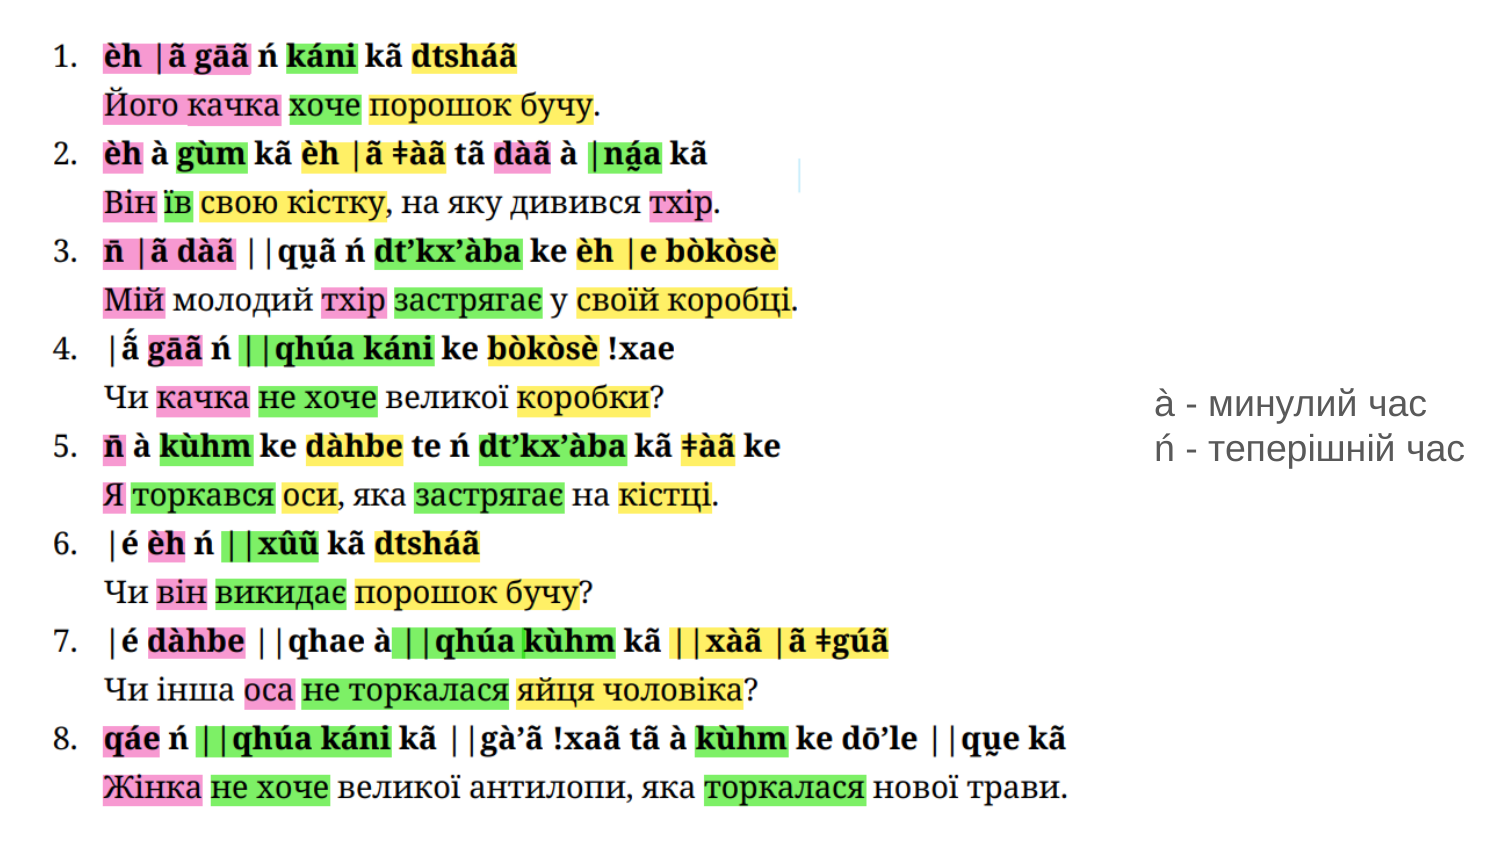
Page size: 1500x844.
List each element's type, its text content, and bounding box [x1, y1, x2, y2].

text_box à - минулий час ń - теперішній час [1139, 363, 1500, 484]
picture [24, 24, 1101, 819]
